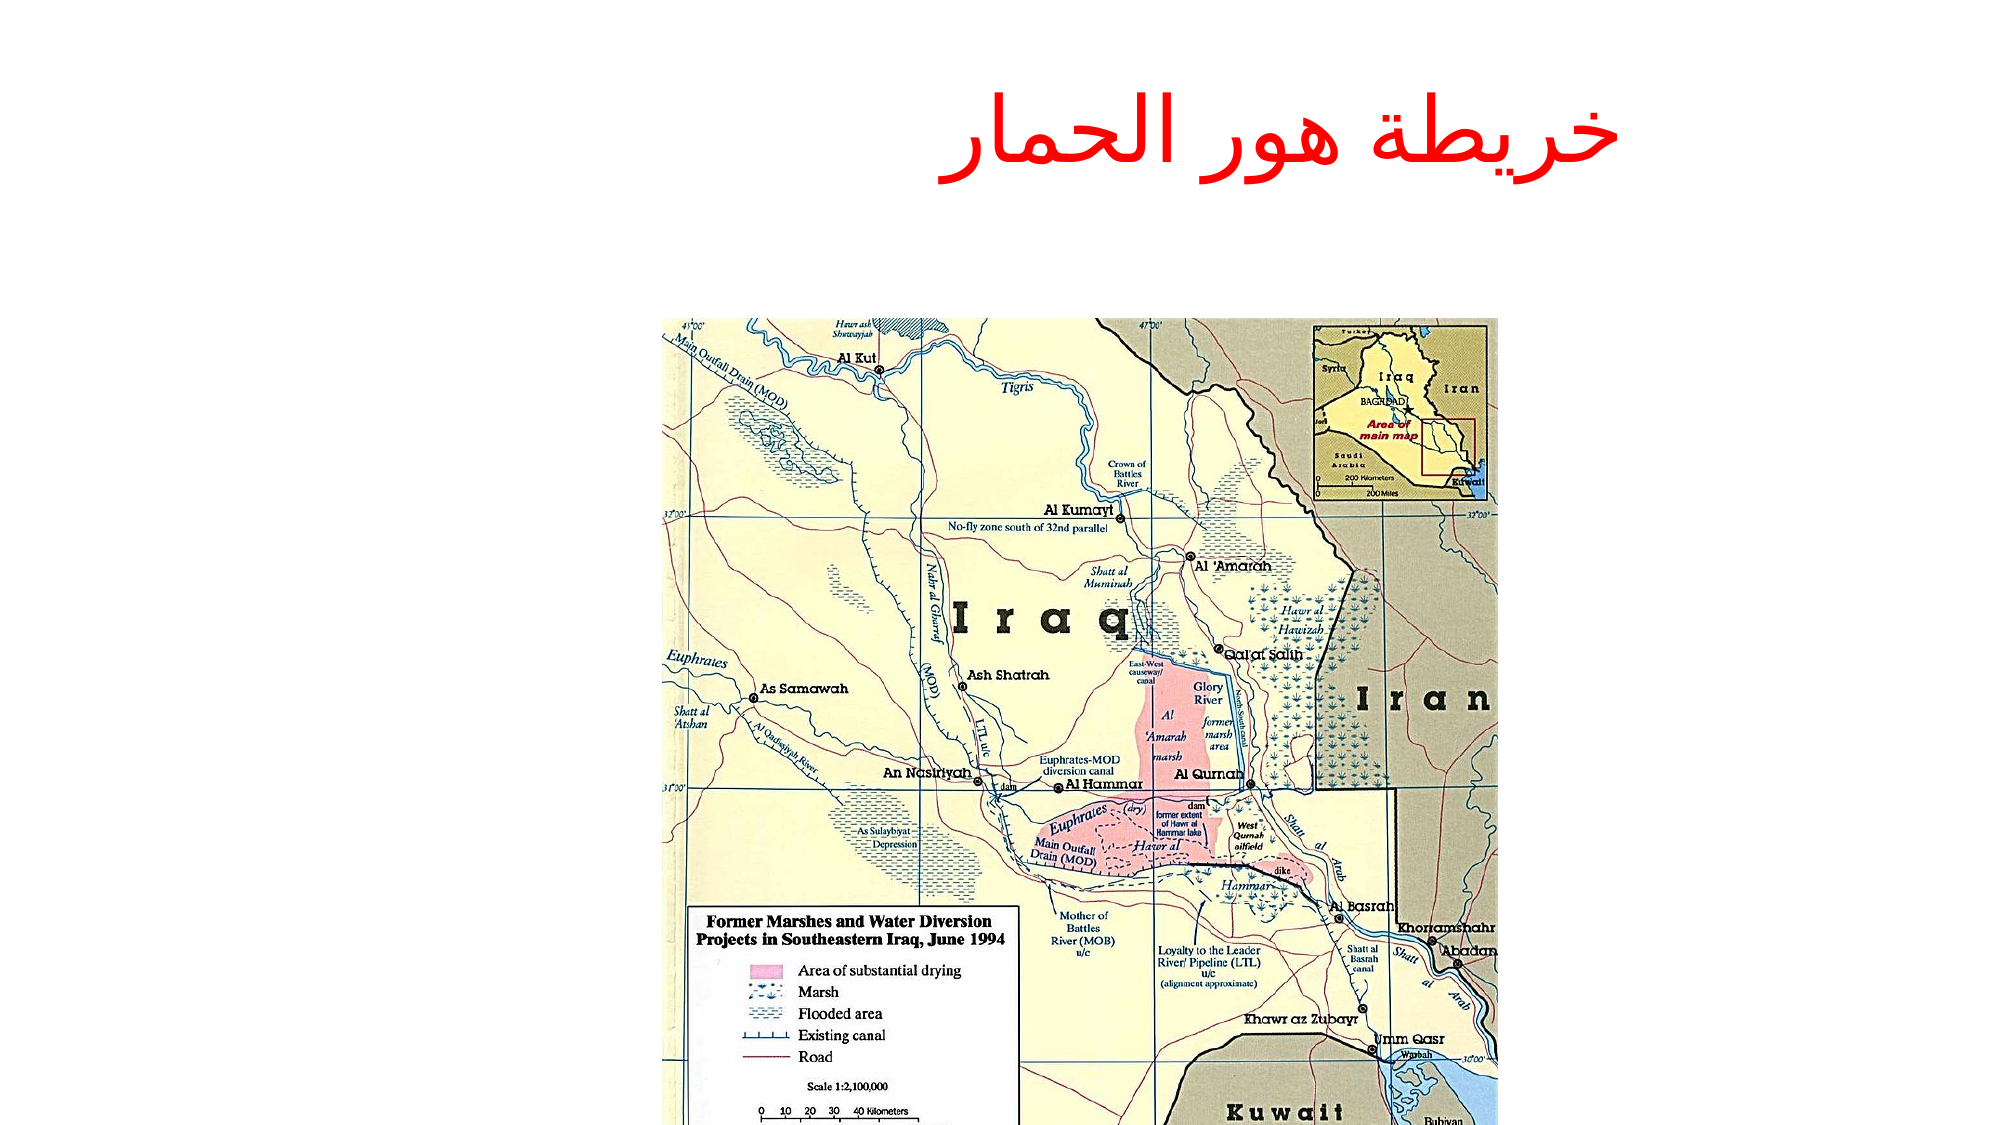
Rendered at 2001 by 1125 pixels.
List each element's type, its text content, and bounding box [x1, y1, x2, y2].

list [662, 318, 1498, 1125]
title خريطة هور الحمار [927, 0, 1863, 267]
